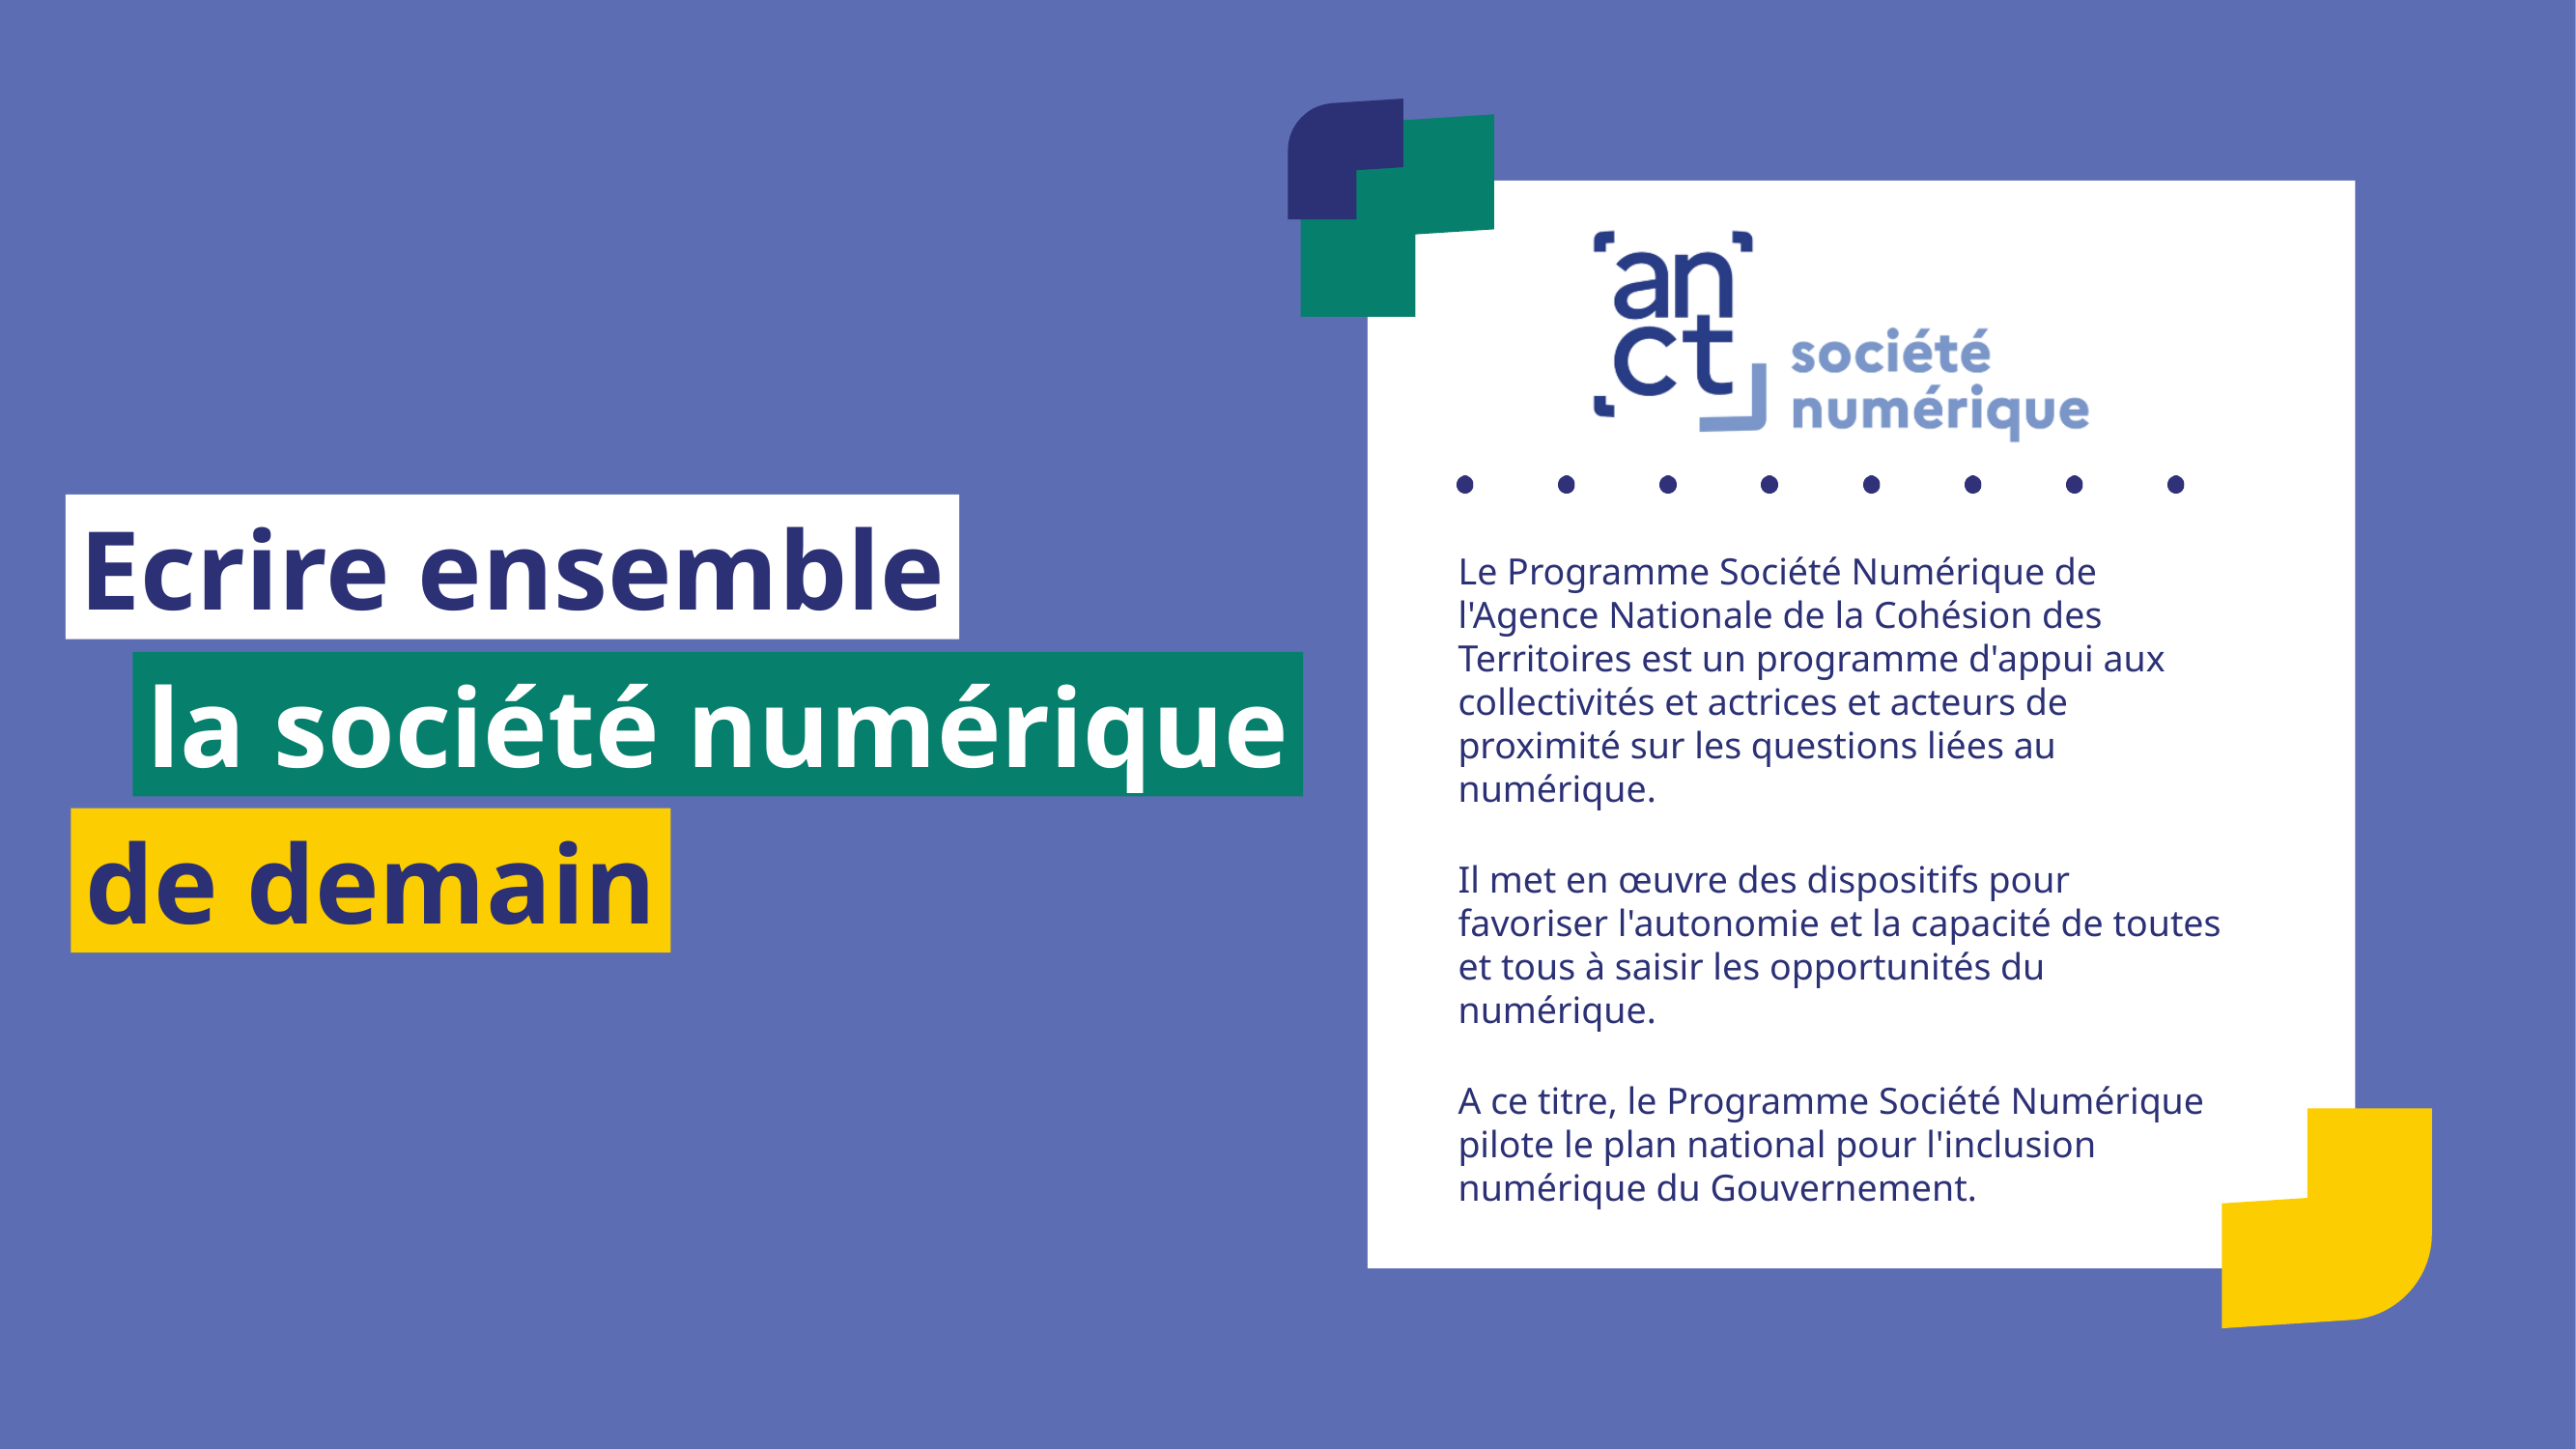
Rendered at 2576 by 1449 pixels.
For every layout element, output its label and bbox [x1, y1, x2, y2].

picture [1456, 475, 2224, 495]
picture [1582, 218, 2099, 445]
text_box [74, 494, 1288, 955]
text_box [1288, 98, 2433, 1329]
